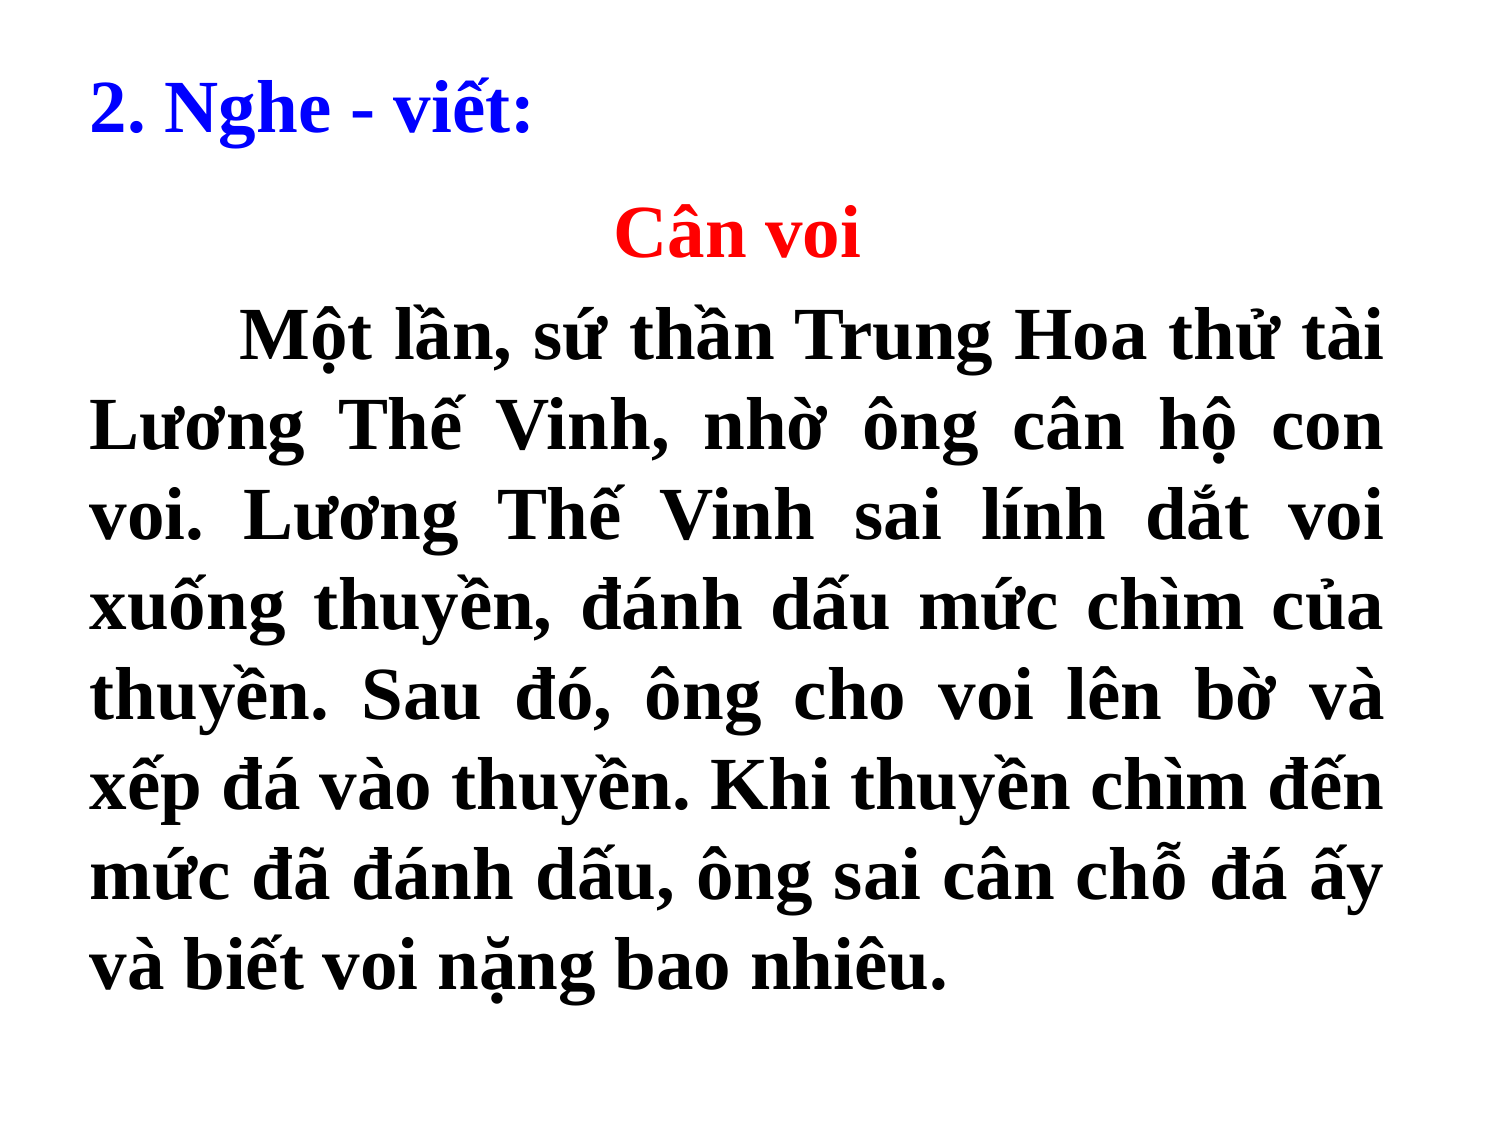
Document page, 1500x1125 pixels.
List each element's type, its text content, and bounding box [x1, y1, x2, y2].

text_box 2. Nghe - viết: [75, 49, 1400, 155]
text_box Cân voi Một lần, sứ thần Trung Hoa thử tài Lương Thế Vinh, nhờ ông cân hộ con voi. Lương Thế Vinh sai lính dắt voi xuống thuyền, đánh dấu mức chìm của thuyền. Sau đó, ông cho voi lên bờ và xếp đá vào thuyền. Khi thuyền chìm đến mức đã đánh dấu, ông sai cân chỗ đá ấy và biết voi nặng bao nhiêu. [75, 174, 1400, 1013]
